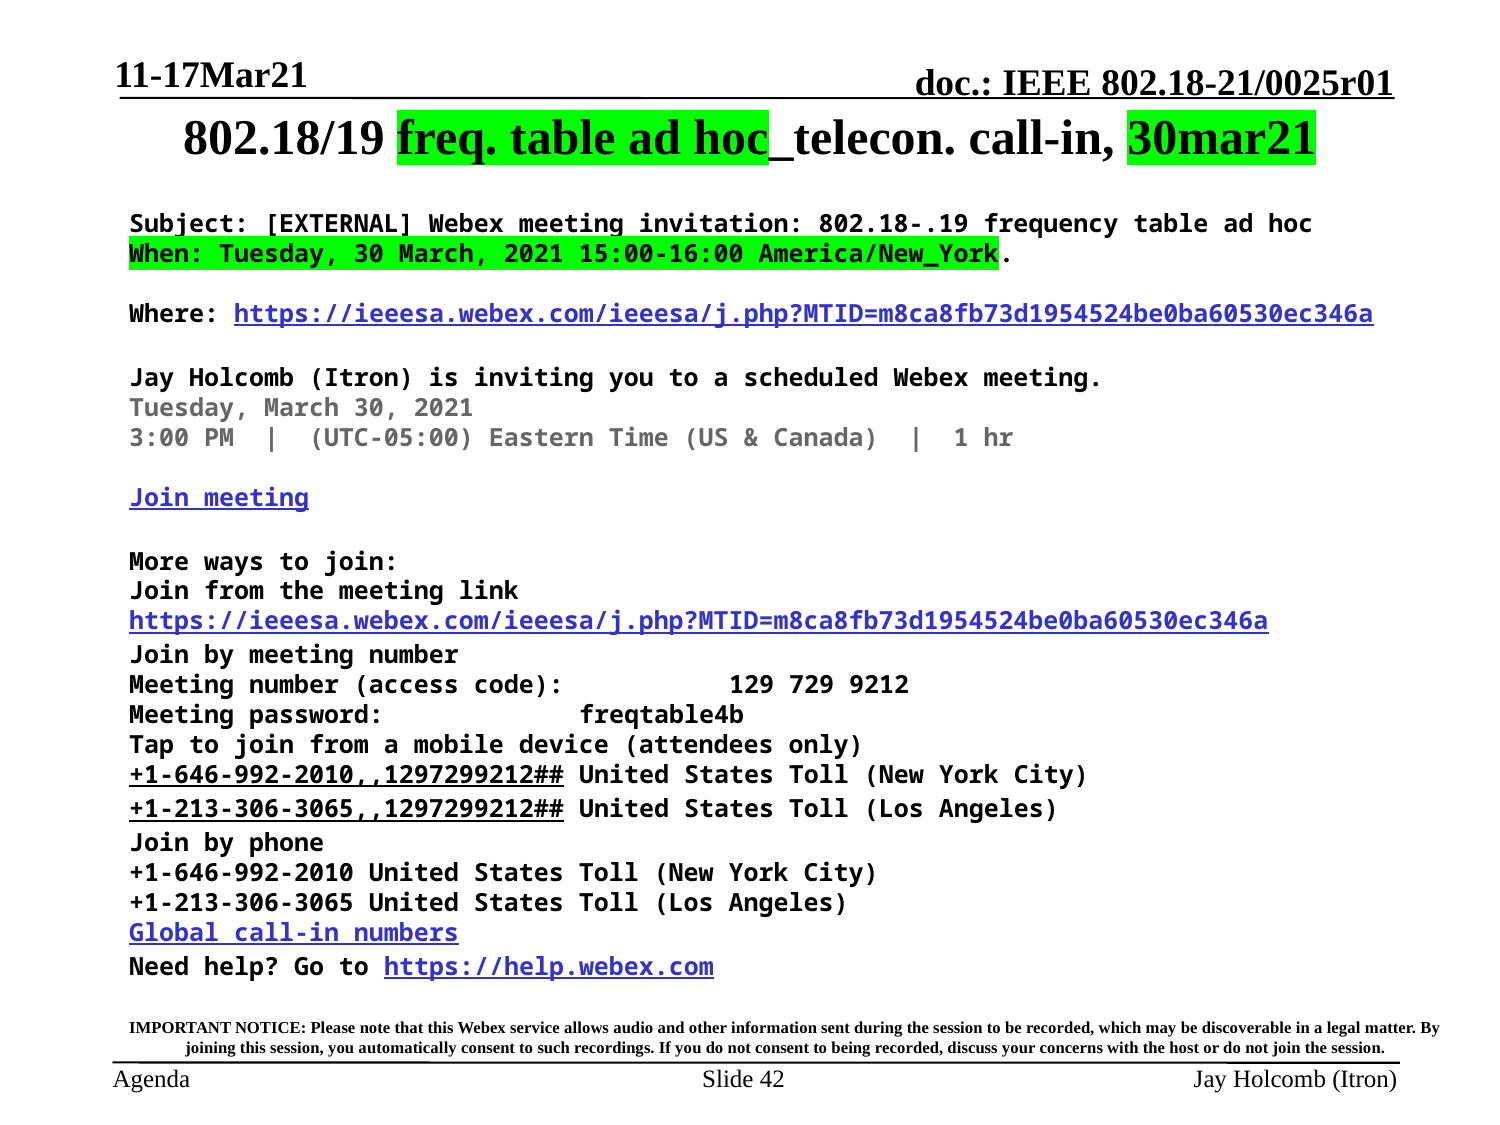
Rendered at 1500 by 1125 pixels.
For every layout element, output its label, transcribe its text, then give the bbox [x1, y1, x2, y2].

text_box 802.18/19 freq. table ad hoc_telecon. call-in, 30mar21 [112, 96, 1388, 188]
footer Jay Holcomb (Itron) [874, 1061, 1398, 1093]
text_box Subject: [EXTERNAL] Webex meeting invitation: 802.18-.19 frequency table ad hoc When: Tuesday, 30 March, 2021 15:00-16:00 America/New_York. Where: https://ieeesa.webex.com/ieeesa/j.php?MTID=m8ca8fb73d1954524be0ba60530ec346a Jay Holcomb (Itron) is inviting you to a scheduled Webex meeting. Tuesday, March 30, 2021 3:00 PM | (UTC-05:00) Eastern Time (US & Canada) | 1 hr Join meeting More ways to join: Join from the meeting link https://ieeesa.webex.com/ieeesa/j.php?MTID=m8ca8fb73d1954524be0ba60530ec346a Join by meeting number Meeting number (access code): 129 729 9212 Meeting password: freqtable4b Tap to join from a mobile device (attendees only) +1-646-992-2010,,1297299212## United States Toll (New York City) +1-213-306-3065,,1297299212## United States Toll (Los Angeles) Join by phone +1-646-992-2010 United States Toll (New York City) +1-213-306-3065 United States Toll (Los Angeles) Global call-in numbers Need help? Go to https://help.webex.com IMPORTANT NOTICE: Please note that this Webex service allows audio and other information sent during the session to be recorded, which may be discoverable in a legal matter. By joining this session, you automatically consent to such recordings. If you do not consent to being recorded, discuss your concerns with the host or do not join the session. [114, 200, 1462, 925]
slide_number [114, 49, 478, 95]
slide_number Slide 42 [687, 1061, 800, 1123]
